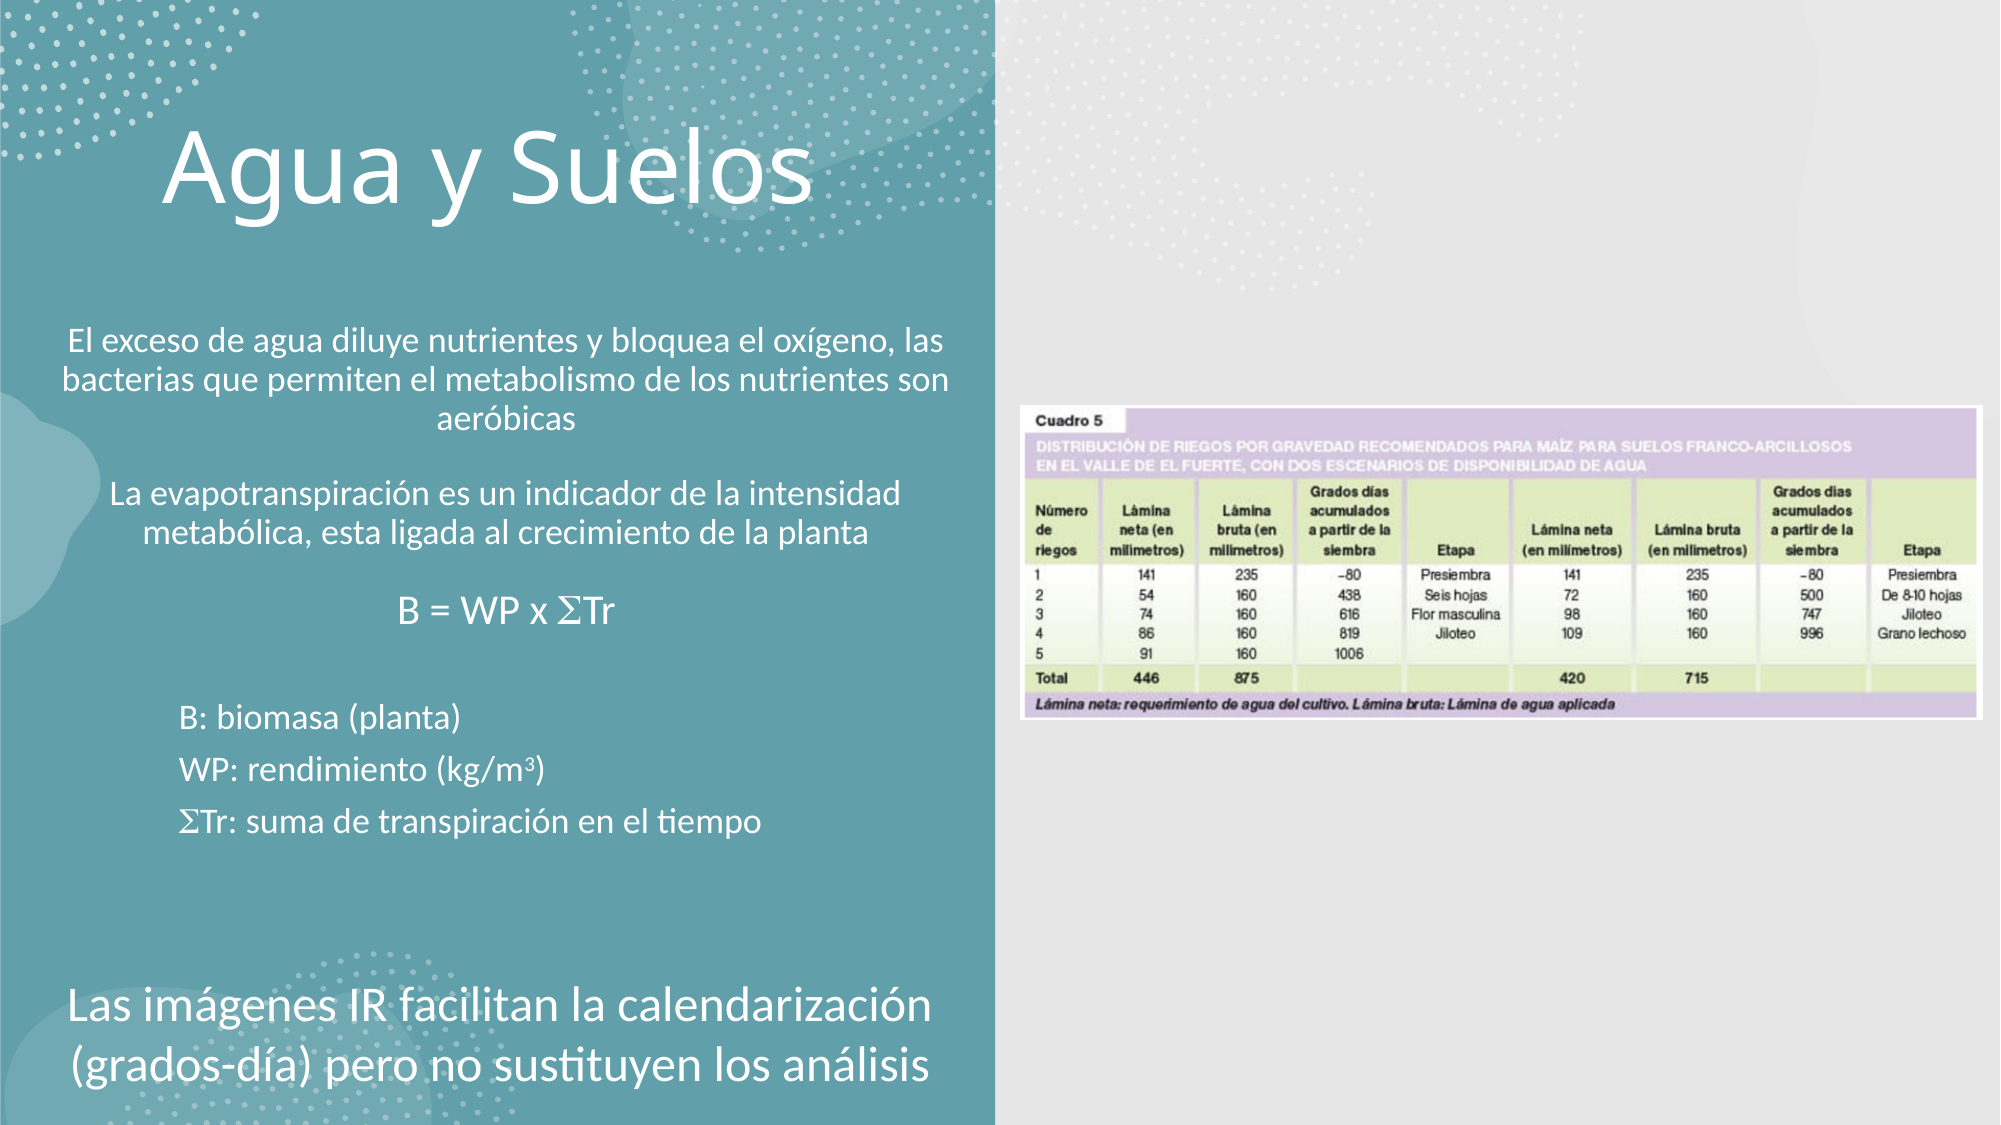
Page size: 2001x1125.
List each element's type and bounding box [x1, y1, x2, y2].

text_box [0, 0, 2000, 1125]
picture [1020, 405, 1983, 720]
